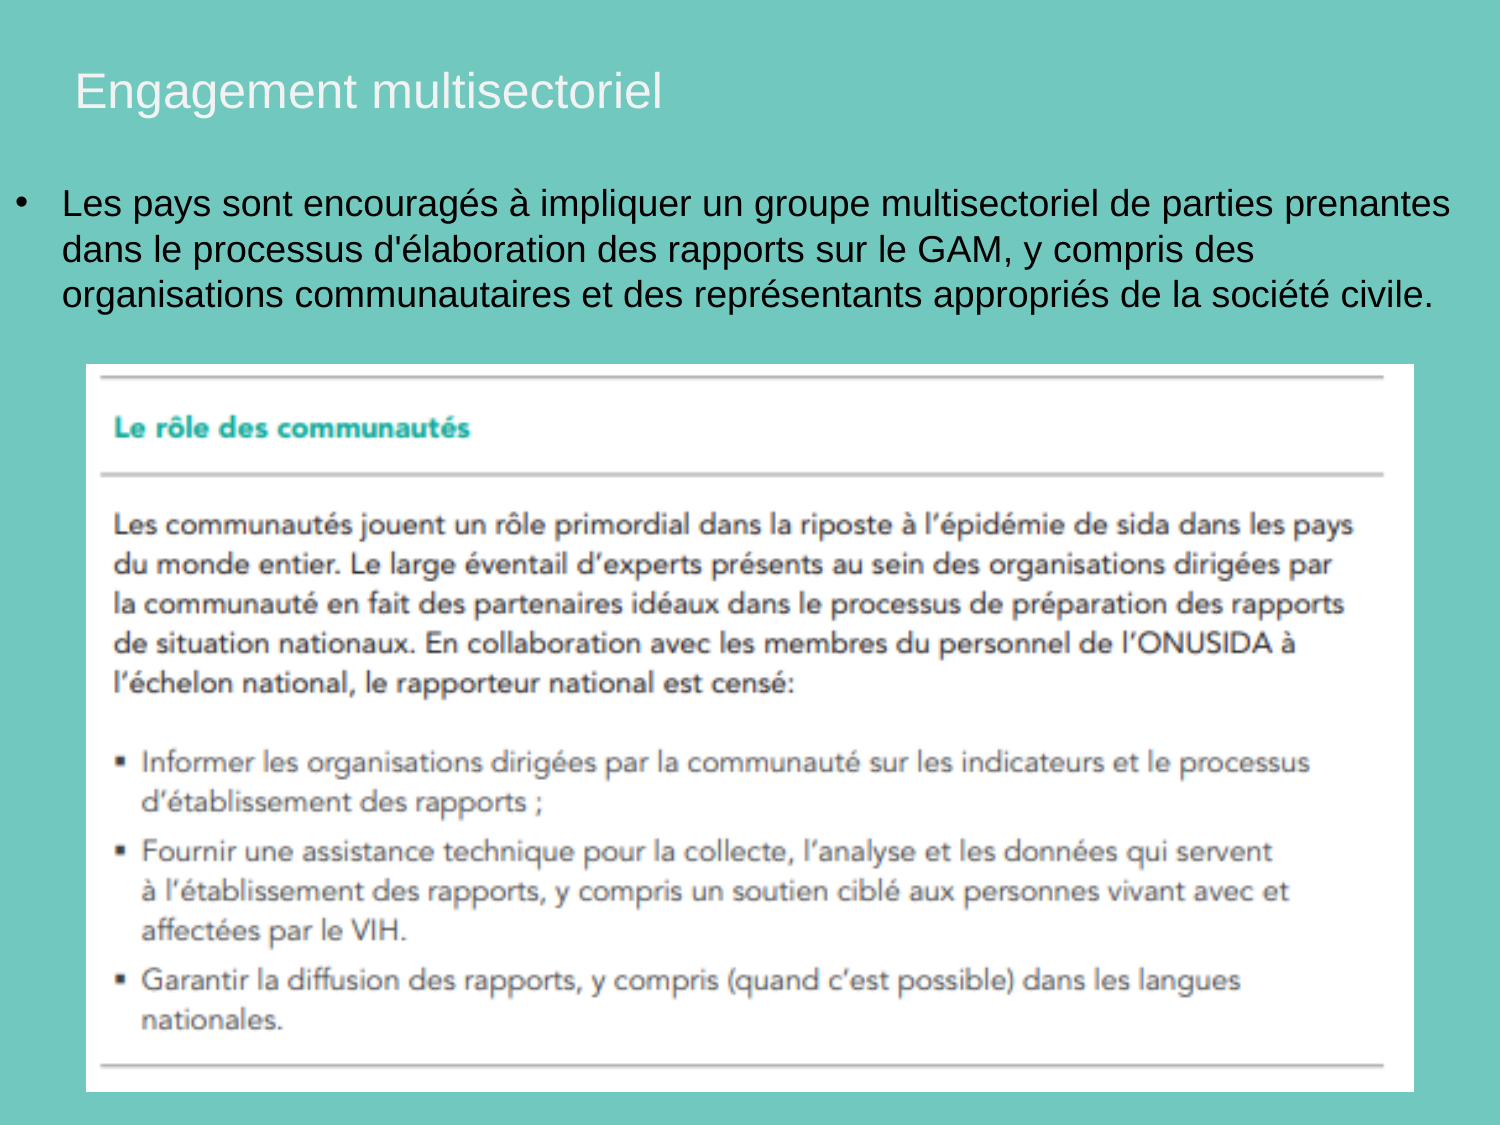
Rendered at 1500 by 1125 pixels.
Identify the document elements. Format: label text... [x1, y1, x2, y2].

picture [0, 0, 1500, 170]
picture [0, 323, 1500, 1125]
text_box Les pays sont encouragés à impliquer un groupe multisectoriel de parties prenantes dans le processus d'élaboration des rapports sur le GAM, y compris des organisations communautaires et des représentants appropriés de la société civile. [0, 170, 1500, 323]
text_box Engagement multisectoriel [59, 51, 1335, 126]
